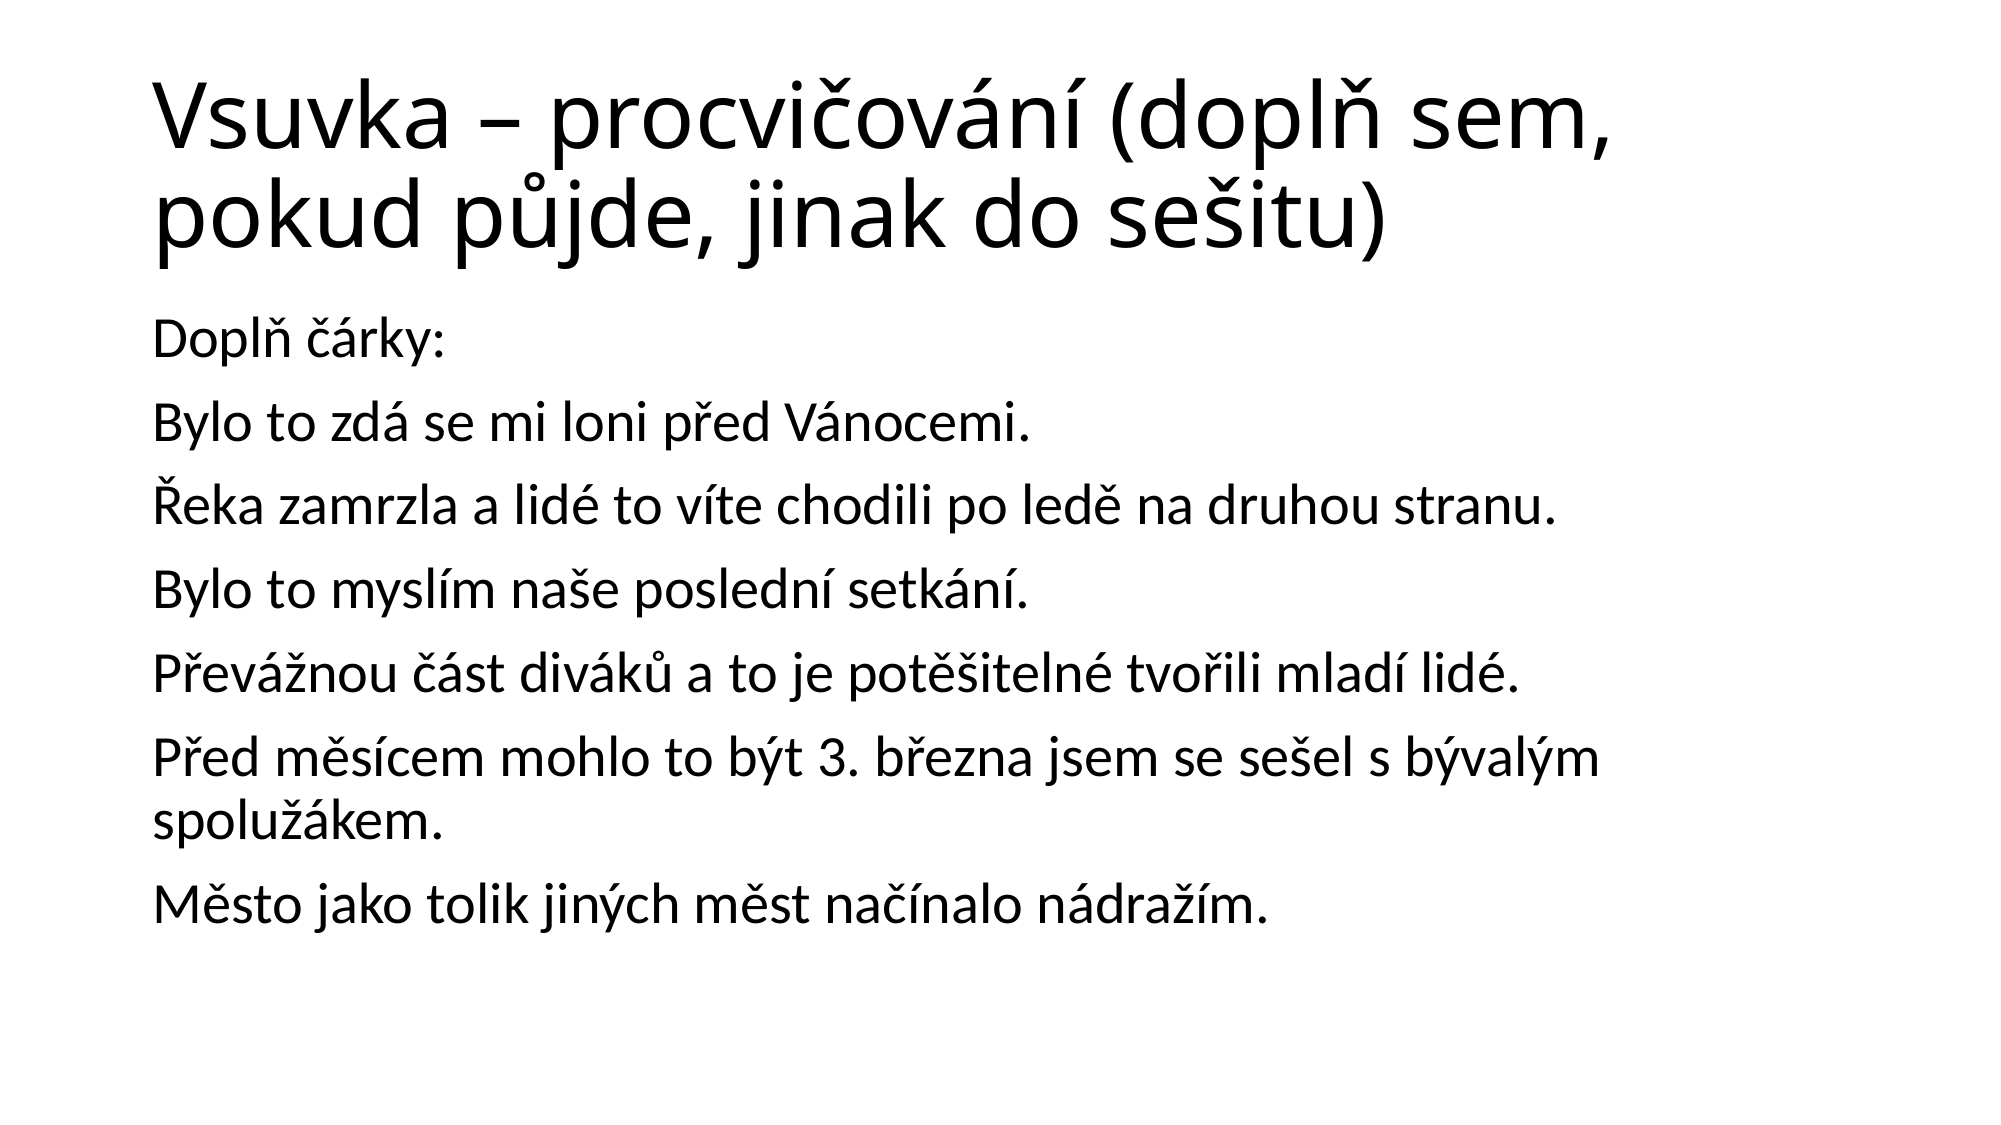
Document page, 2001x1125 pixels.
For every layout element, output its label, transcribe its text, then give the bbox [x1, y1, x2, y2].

list Doplň čárky: Bylo to zdá se mi loni před Vánocemi. Řeka zamrzla a lidé to víte chodili po ledě na druhou stranu. Bylo to myslím naše poslední setkání. Převážnou část diváků a to je potěšitelné tvořili mladí lidé. Před měsícem mohlo to být 3. března jsem se sešel s bývalým spolužákem. Město jako tolik jiných měst načínalo nádražím. [137, 299, 1863, 1014]
title Vsuvka – procvičování (doplň sem, pokud půjde, jinak do sešitu) [137, 59, 1863, 278]
